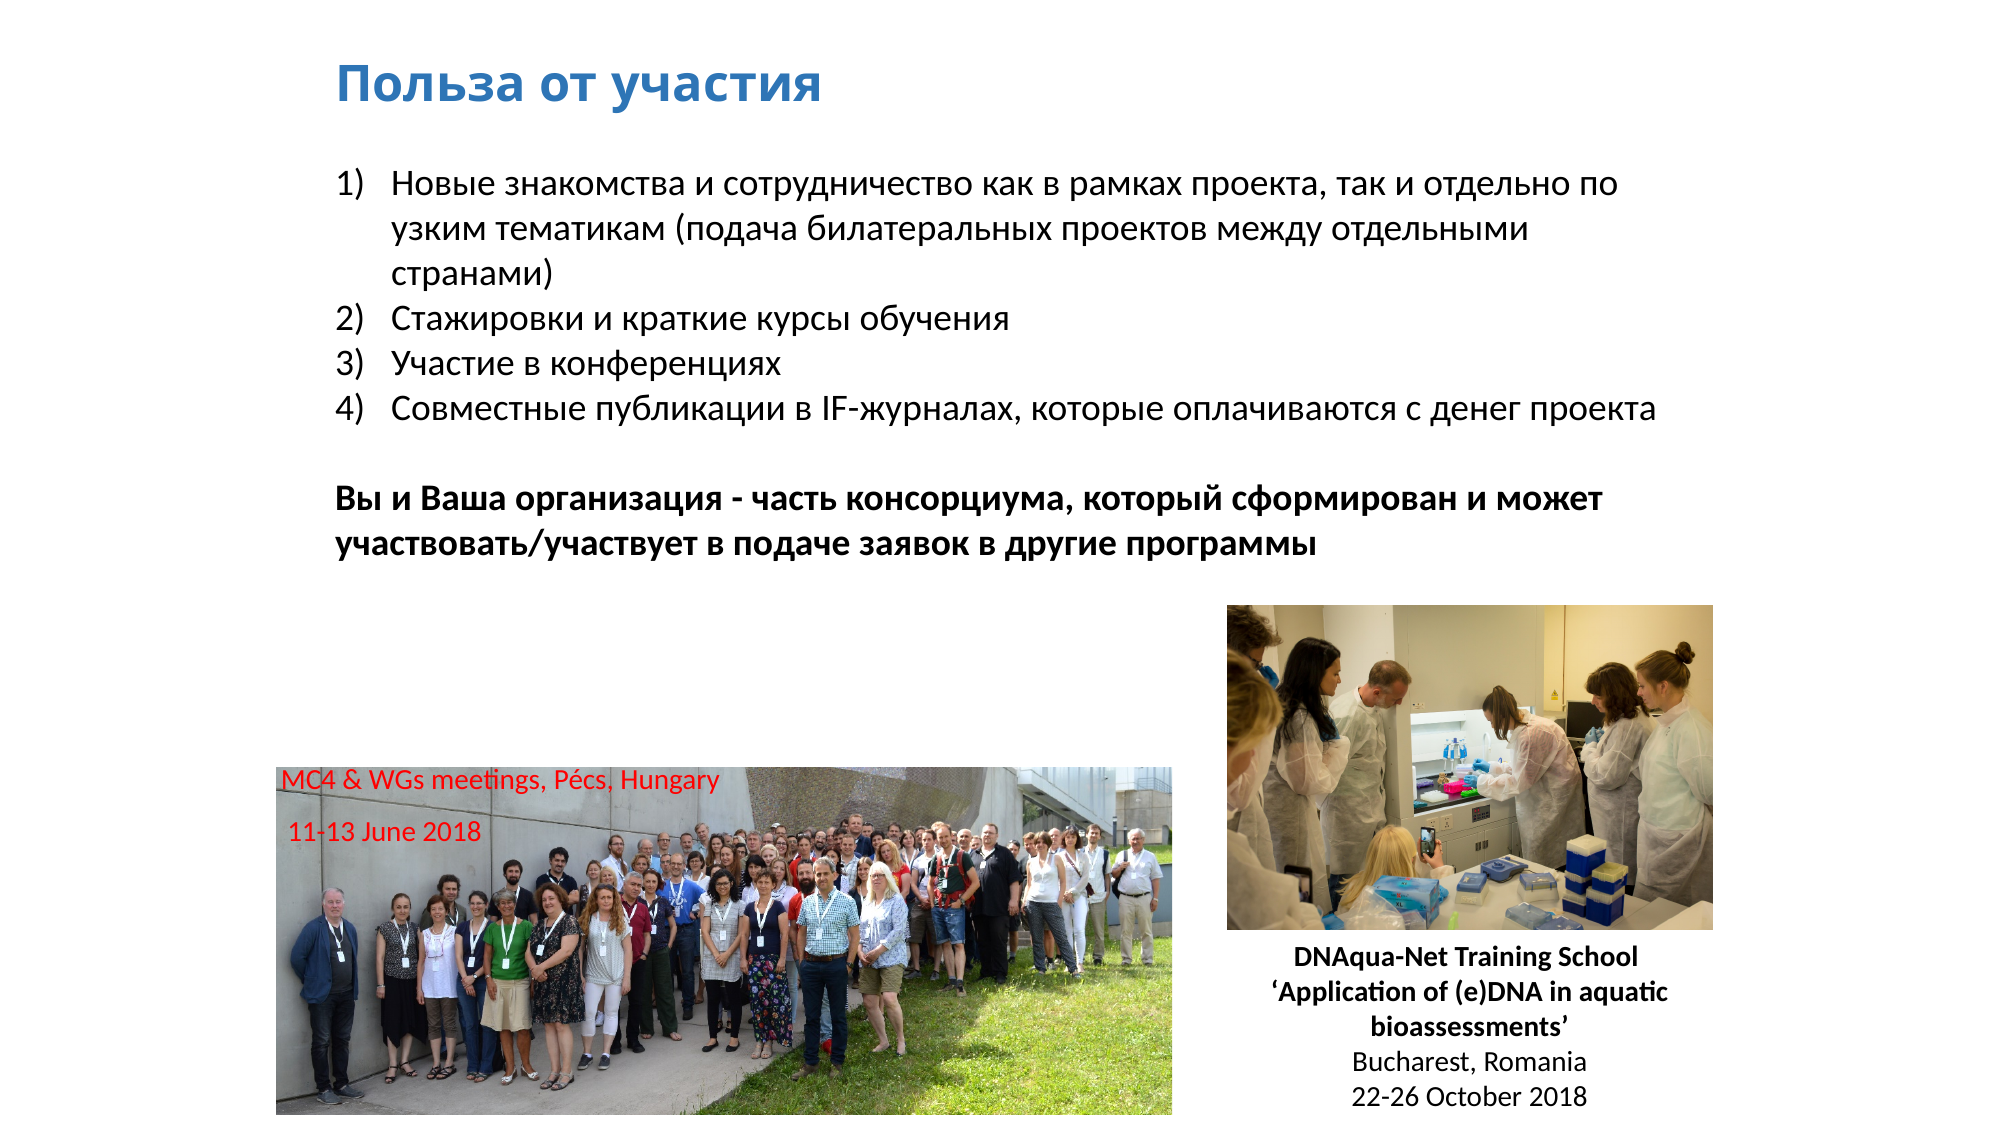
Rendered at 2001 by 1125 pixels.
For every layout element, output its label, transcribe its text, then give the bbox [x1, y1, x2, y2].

picture [1227, 605, 1713, 930]
text_box DNAqua-Net Training School ‘Application of (e)DNA in aquatic bioassessments’ Bucharest, Romania 22-26 October 2018 [1222, 929, 1718, 1120]
text_box Новые знакомства и сотрудничество как в рамках проекта, так и отдельно по узким тематикам (подача билатеральных проектов между отдельными странами) Стажировки и краткие курсы обучения Участие в конференциях Совместные публикации в IF-журналах, которые оплачиваются с денег проекта Вы и Ваша организация - часть консорциума, который сформирован и может участвовать/участвует в подаче заявок в другие программы [320, 150, 1704, 571]
title Польза от участия [320, 49, 1614, 120]
picture [276, 767, 1173, 1115]
text_box MC4 & WGs meetings, Pécs, Hungary 11-13 June 2018 [265, 753, 837, 855]
